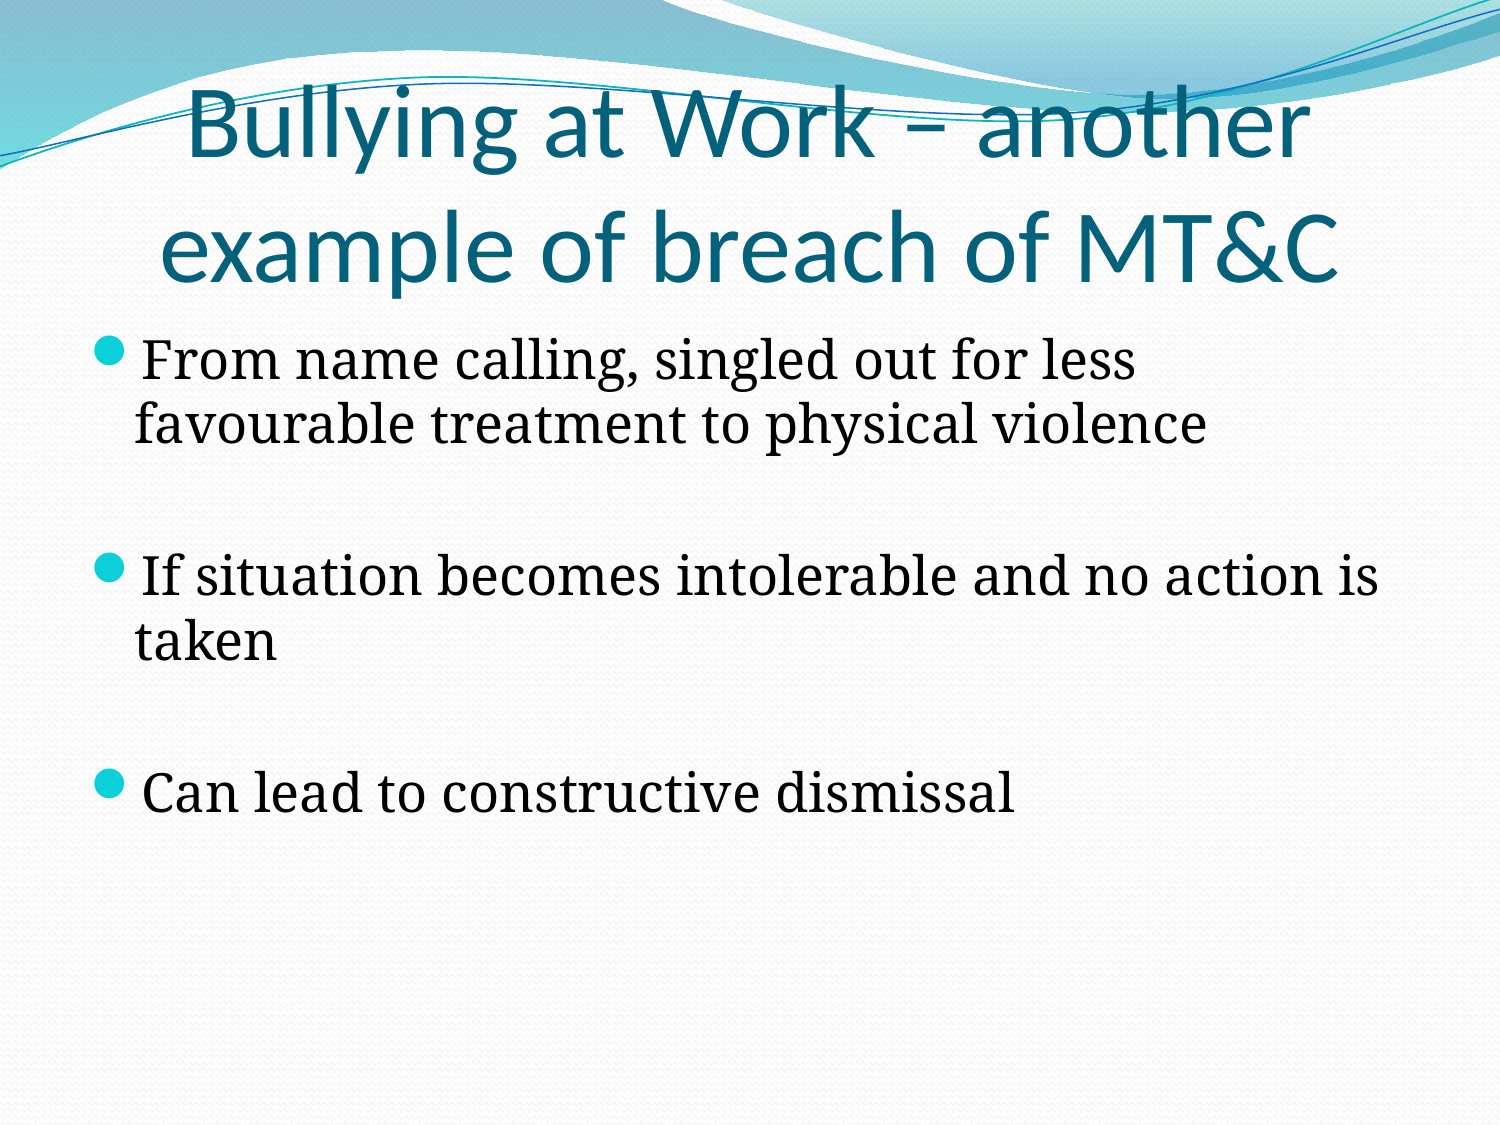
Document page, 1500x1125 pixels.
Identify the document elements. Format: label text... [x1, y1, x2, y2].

title Bullying at Work – another example of breach of MT&C [74, 115, 1426, 304]
list From name calling, singled out for less favourable treatment to physical violence If situation becomes intolerable and no action is taken Can lead to constructive dismissal [74, 317, 1426, 1038]
